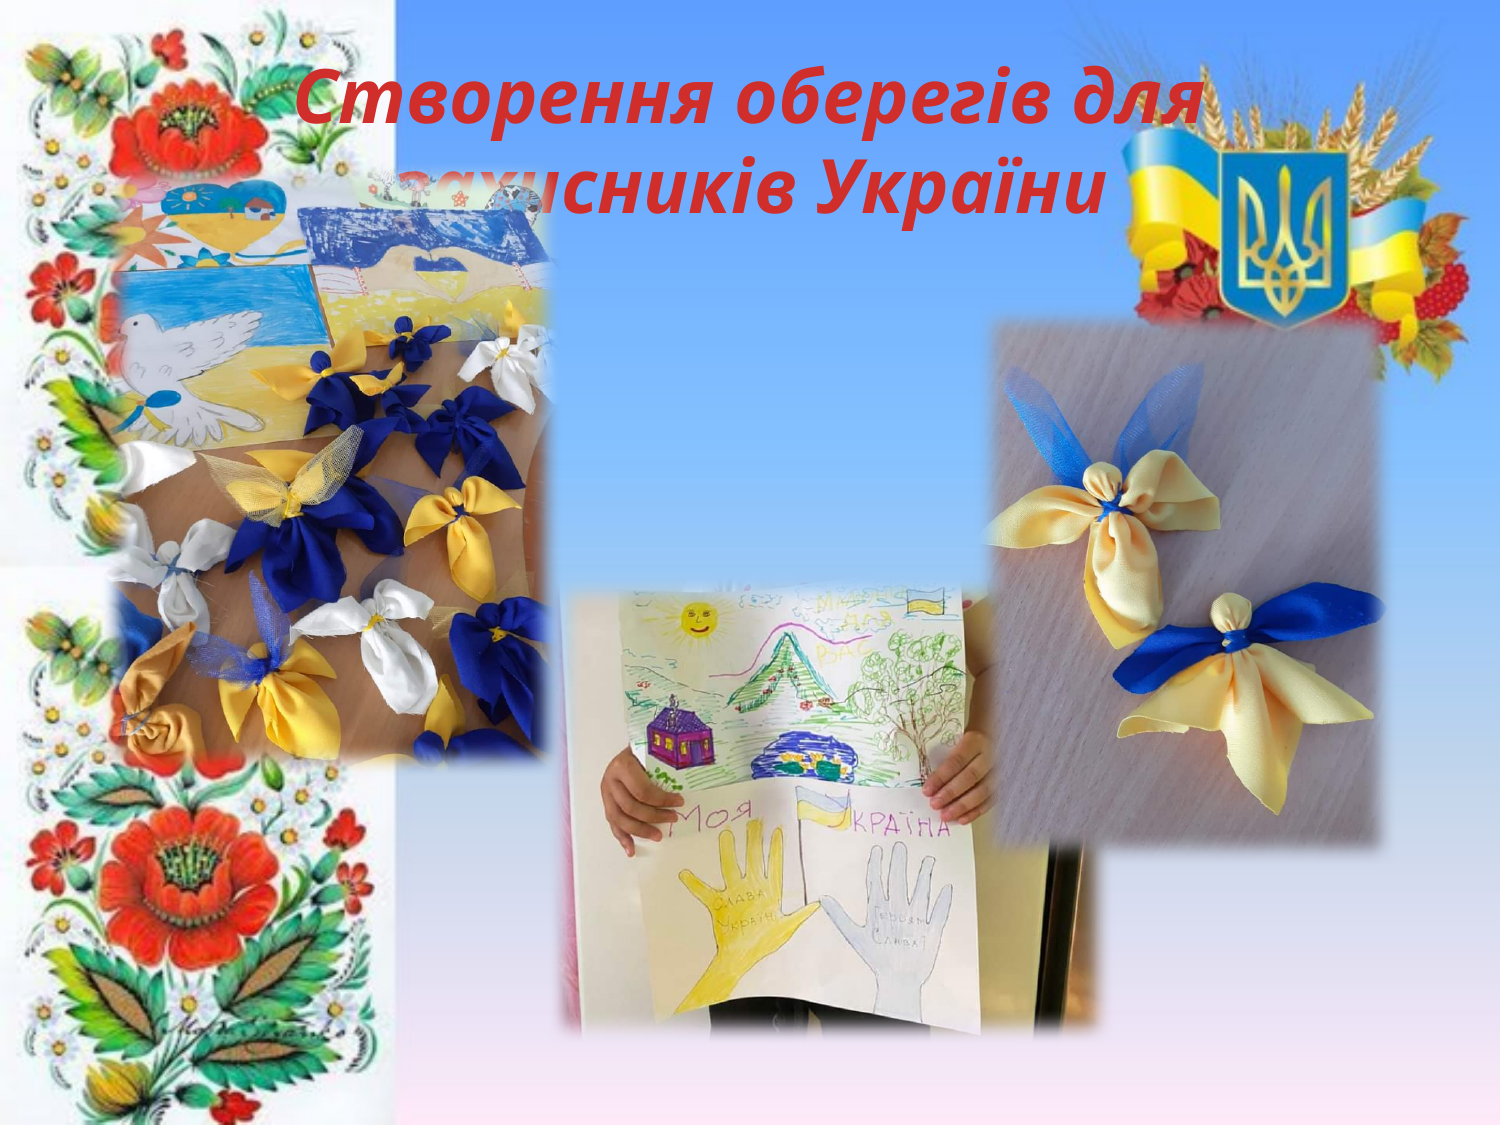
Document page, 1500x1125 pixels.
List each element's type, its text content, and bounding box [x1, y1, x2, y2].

title Створення оберегів для захисників України [75, 45, 1425, 233]
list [100, 160, 562, 776]
picture [0, 0, 1500, 1125]
